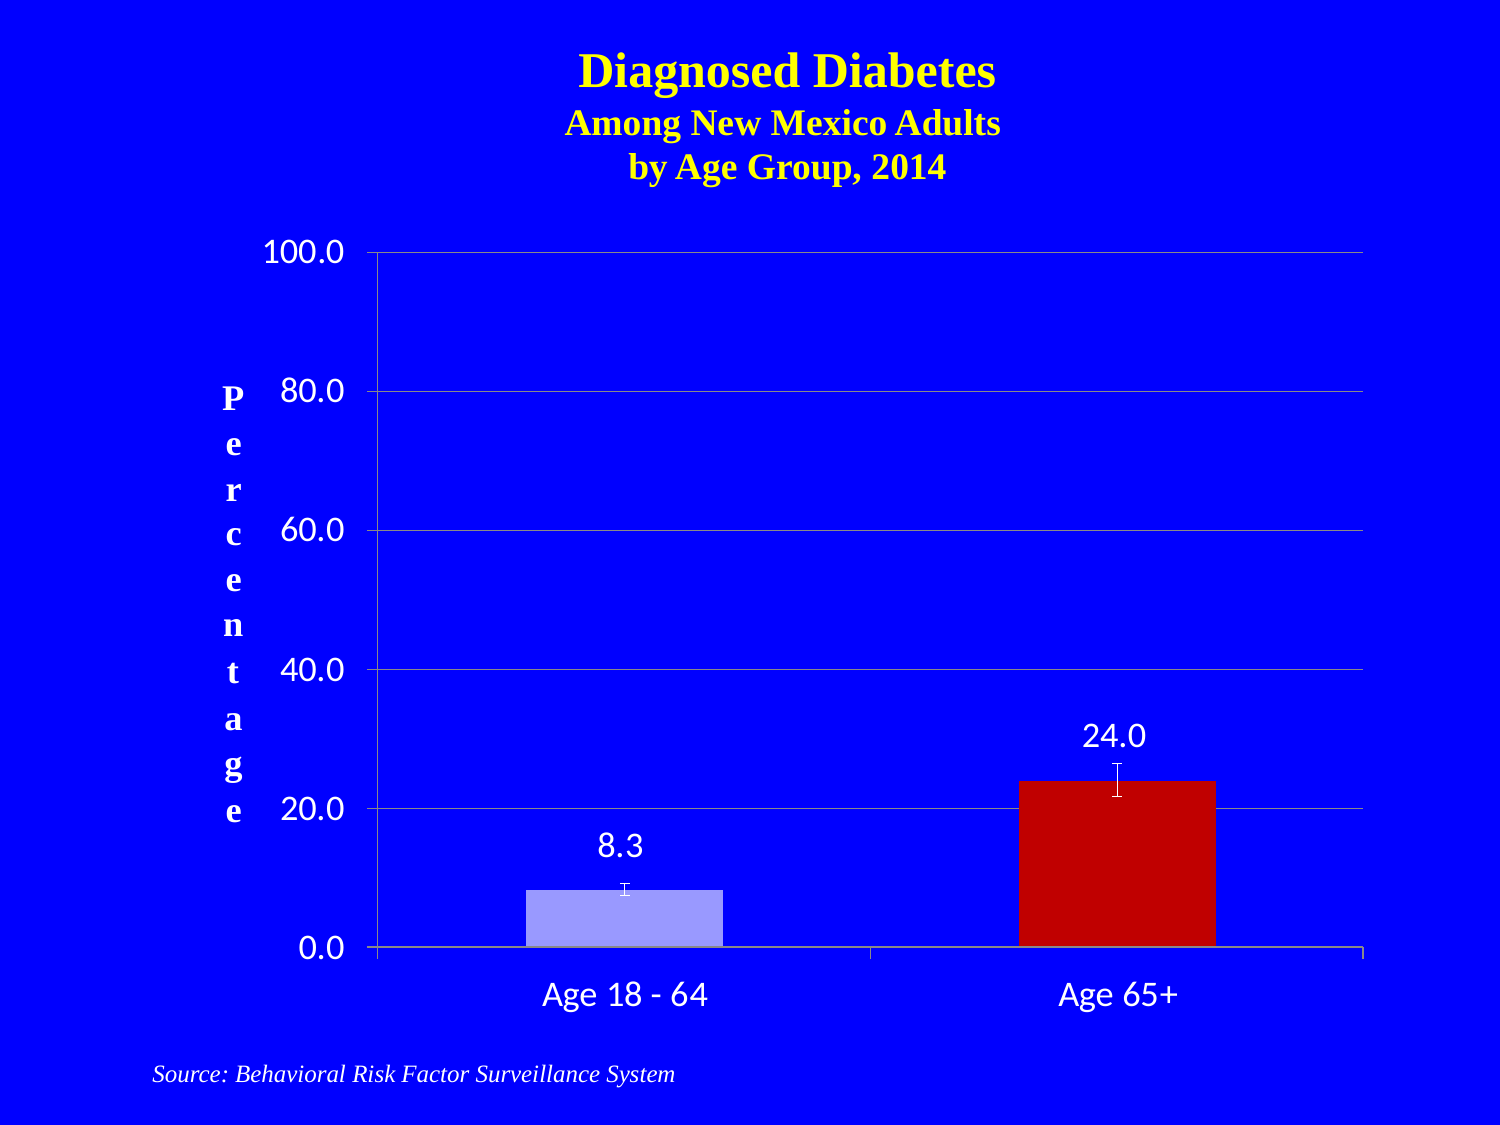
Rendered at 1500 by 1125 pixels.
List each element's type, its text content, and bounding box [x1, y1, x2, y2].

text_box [174, 212, 1395, 1036]
text_box Diagnosed Diabetes Among New Mexico Adults by Age Group, 2014 [99, 24, 1475, 200]
text_box Source: Behavioral Risk Factor Surveillance System [137, 1050, 703, 1095]
